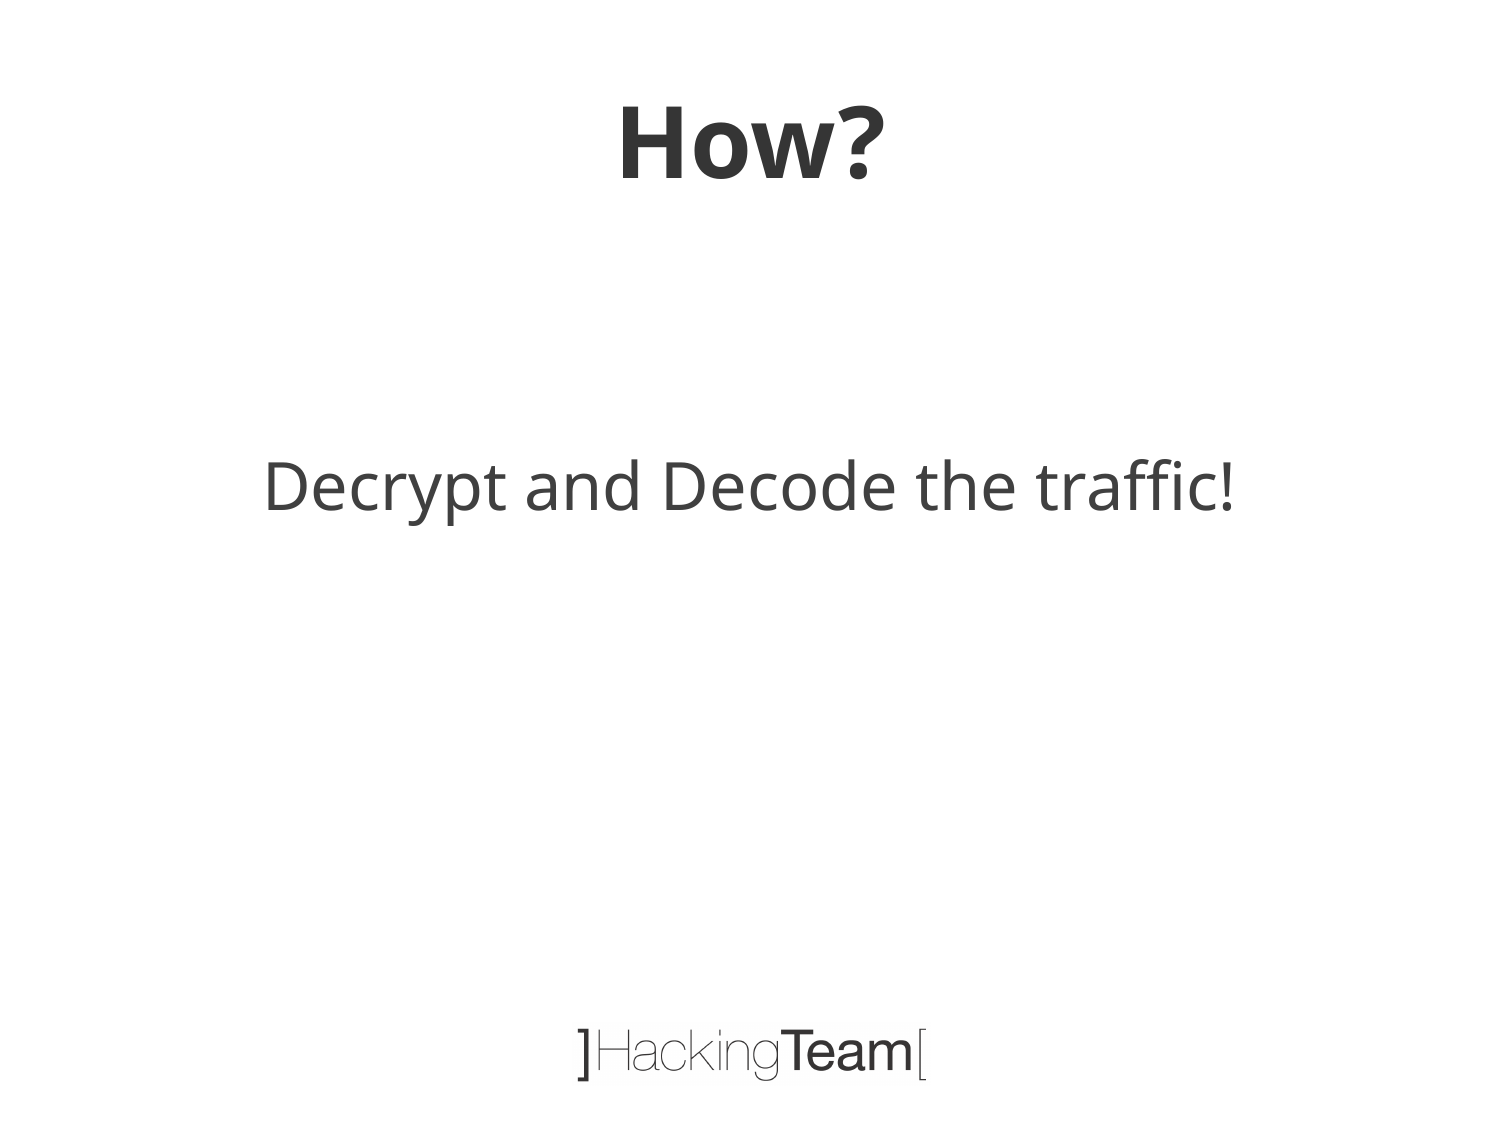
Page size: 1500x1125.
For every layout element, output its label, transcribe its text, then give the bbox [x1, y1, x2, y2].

picture [572, 1022, 931, 1086]
text_box Decrypt and Decode the traffic! [74, 290, 1425, 919]
title How? [75, 45, 1425, 233]
